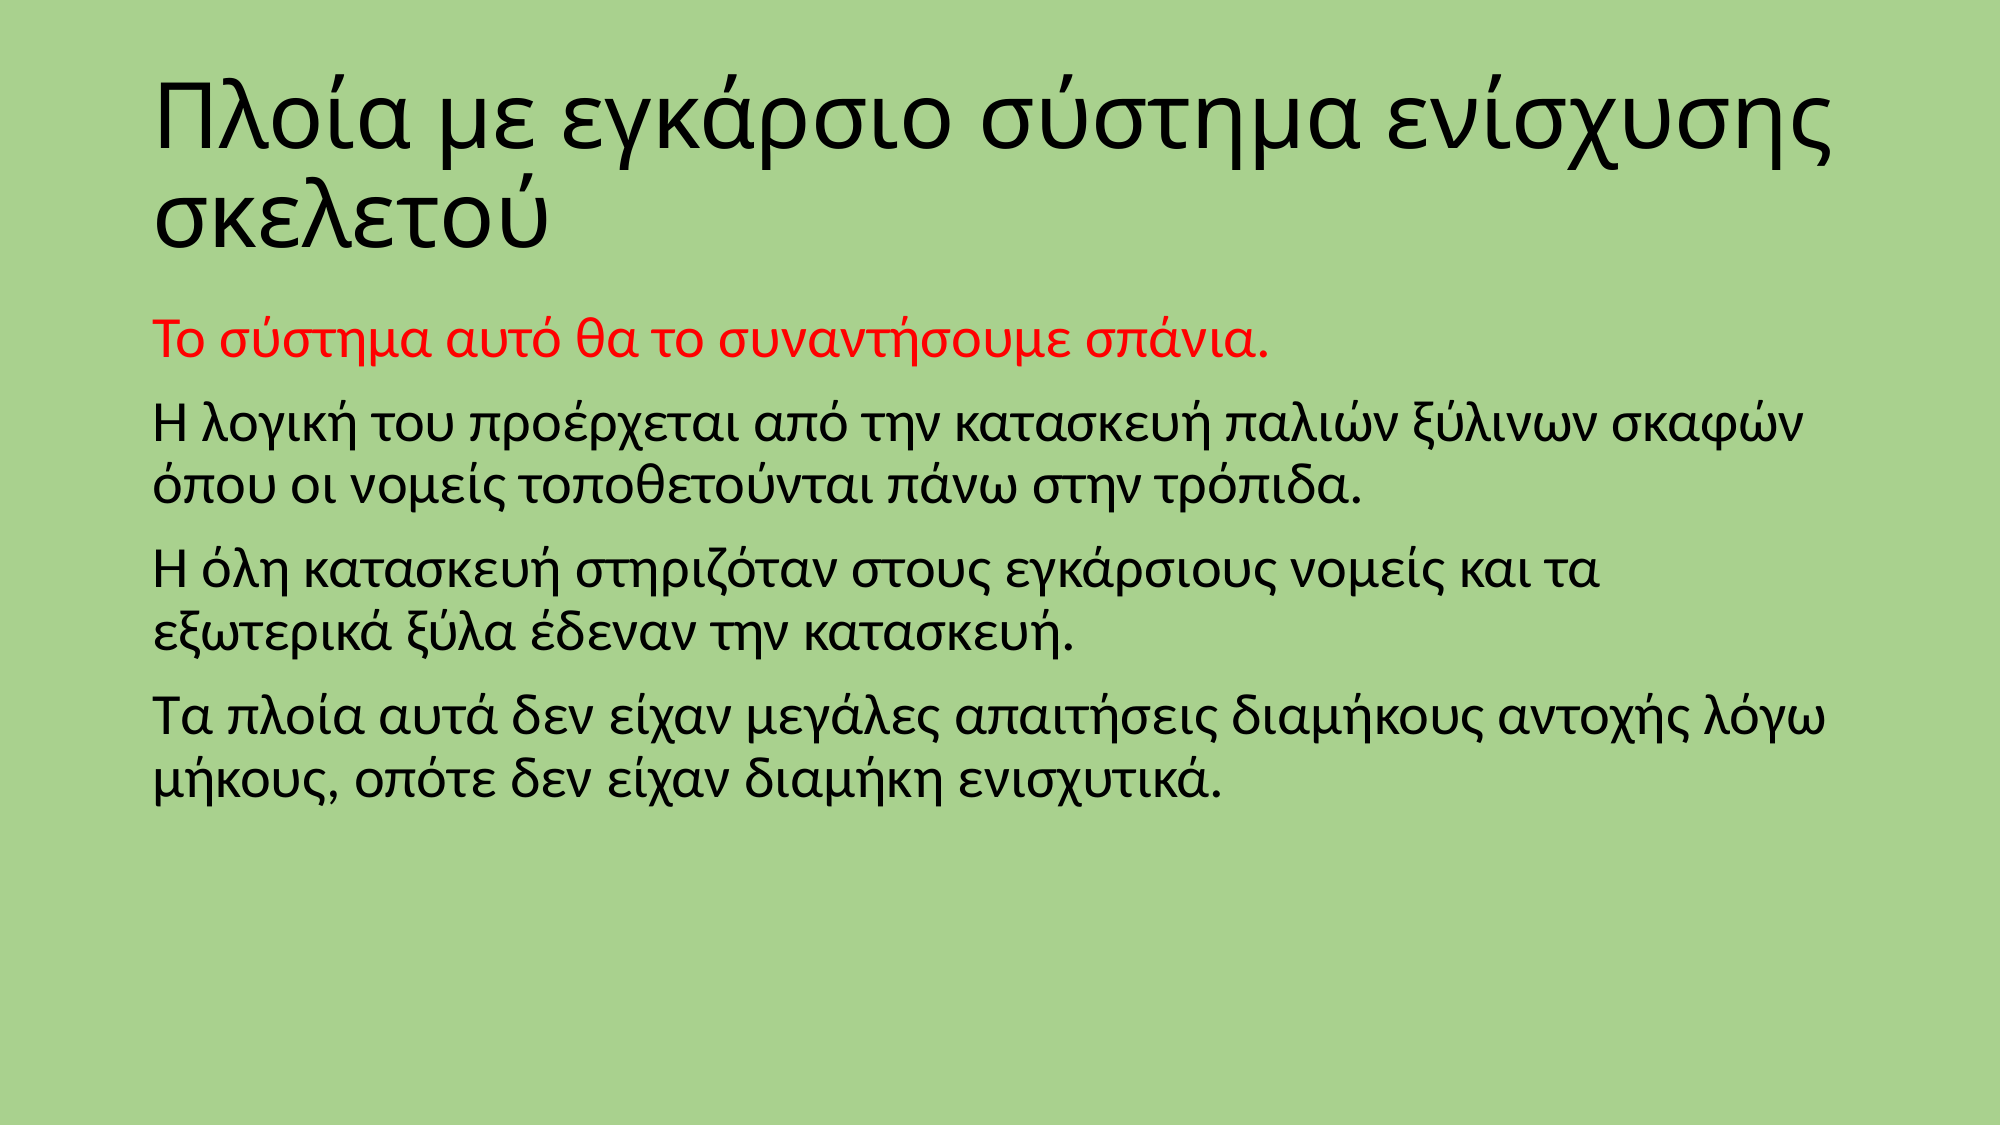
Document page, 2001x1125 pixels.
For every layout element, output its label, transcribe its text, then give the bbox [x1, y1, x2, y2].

title Πλοία με εγκάρσιο σύστημα ενίσχυσης σκελετού [137, 59, 1863, 278]
list Το σύστημα αυτό θα το συναντήσουμε σπάνια. Η λογική του προέρχεται από την κατασκευή παλιών ξύλινων σκαφών όπου οι νομείς τοποθετούνται πάνω στην τρόπιδα. Η όλη κατασκευή στηριζόταν στους εγκάρσιους νομείς και τα εξωτερικά ξύλα έδεναν την κατασκευή. Τα πλοία αυτά δεν είχαν μεγάλες απαιτήσεις διαμήκους αντοχής λόγω μήκους, οπότε δεν είχαν διαμήκη ενισχυτικά. [137, 299, 1863, 1014]
